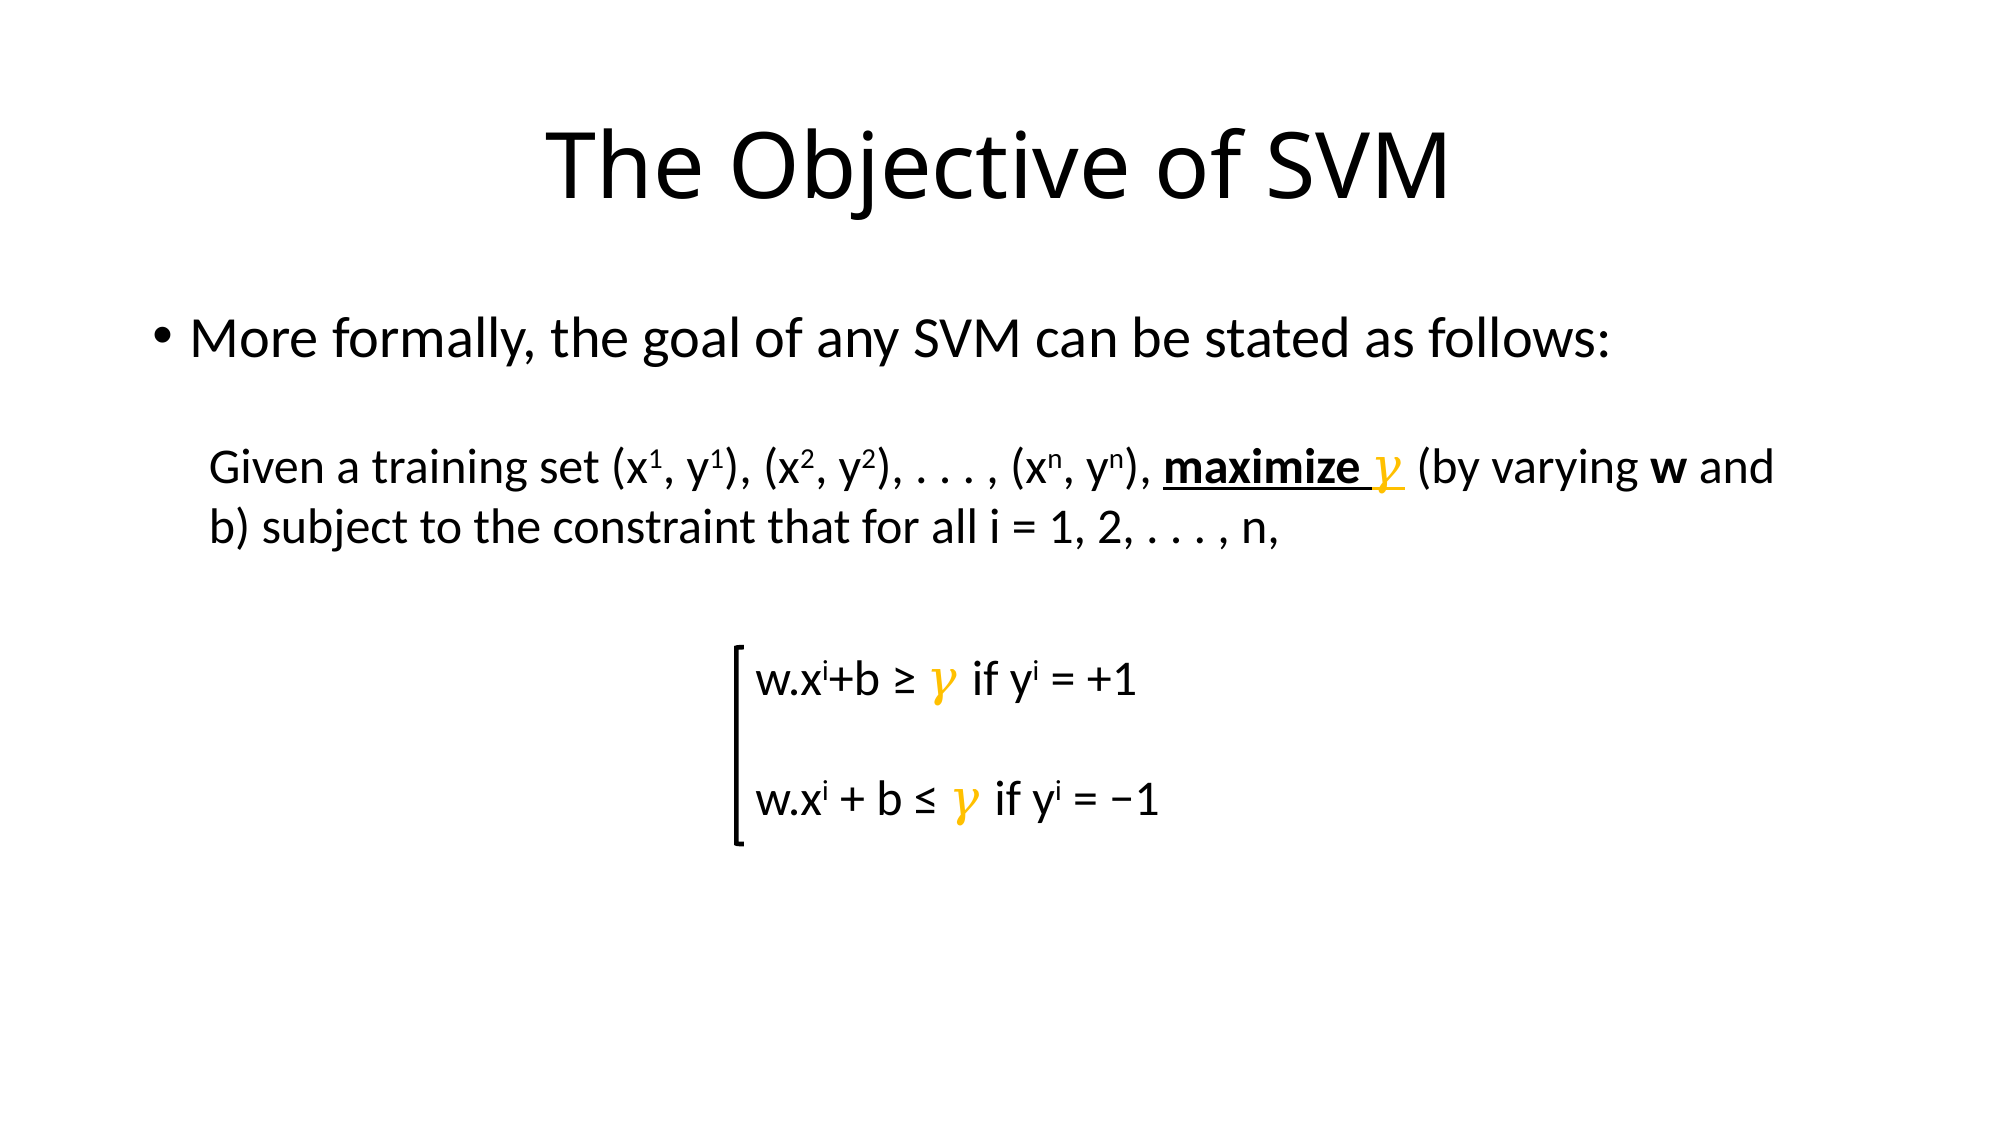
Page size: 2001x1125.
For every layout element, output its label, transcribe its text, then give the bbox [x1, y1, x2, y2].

text_box w.xi+b ≥ 𝛾 if yi = +1 w.xi + b ≤ 𝛾 if yi = −1 [740, 637, 1314, 833]
title The Objective of SVM [137, 59, 1863, 278]
text_box [735, 646, 744, 845]
text_box Given a training set (x1, y1), (x2, y2), . . . , (xn, yn), maximize 𝛾 (by varying w and b) subject to the constraint that for all i = 1, 2, . . . , n, [194, 426, 1806, 561]
list More formally, the goal of any SVM can be stated as follows: [137, 299, 1917, 1016]
